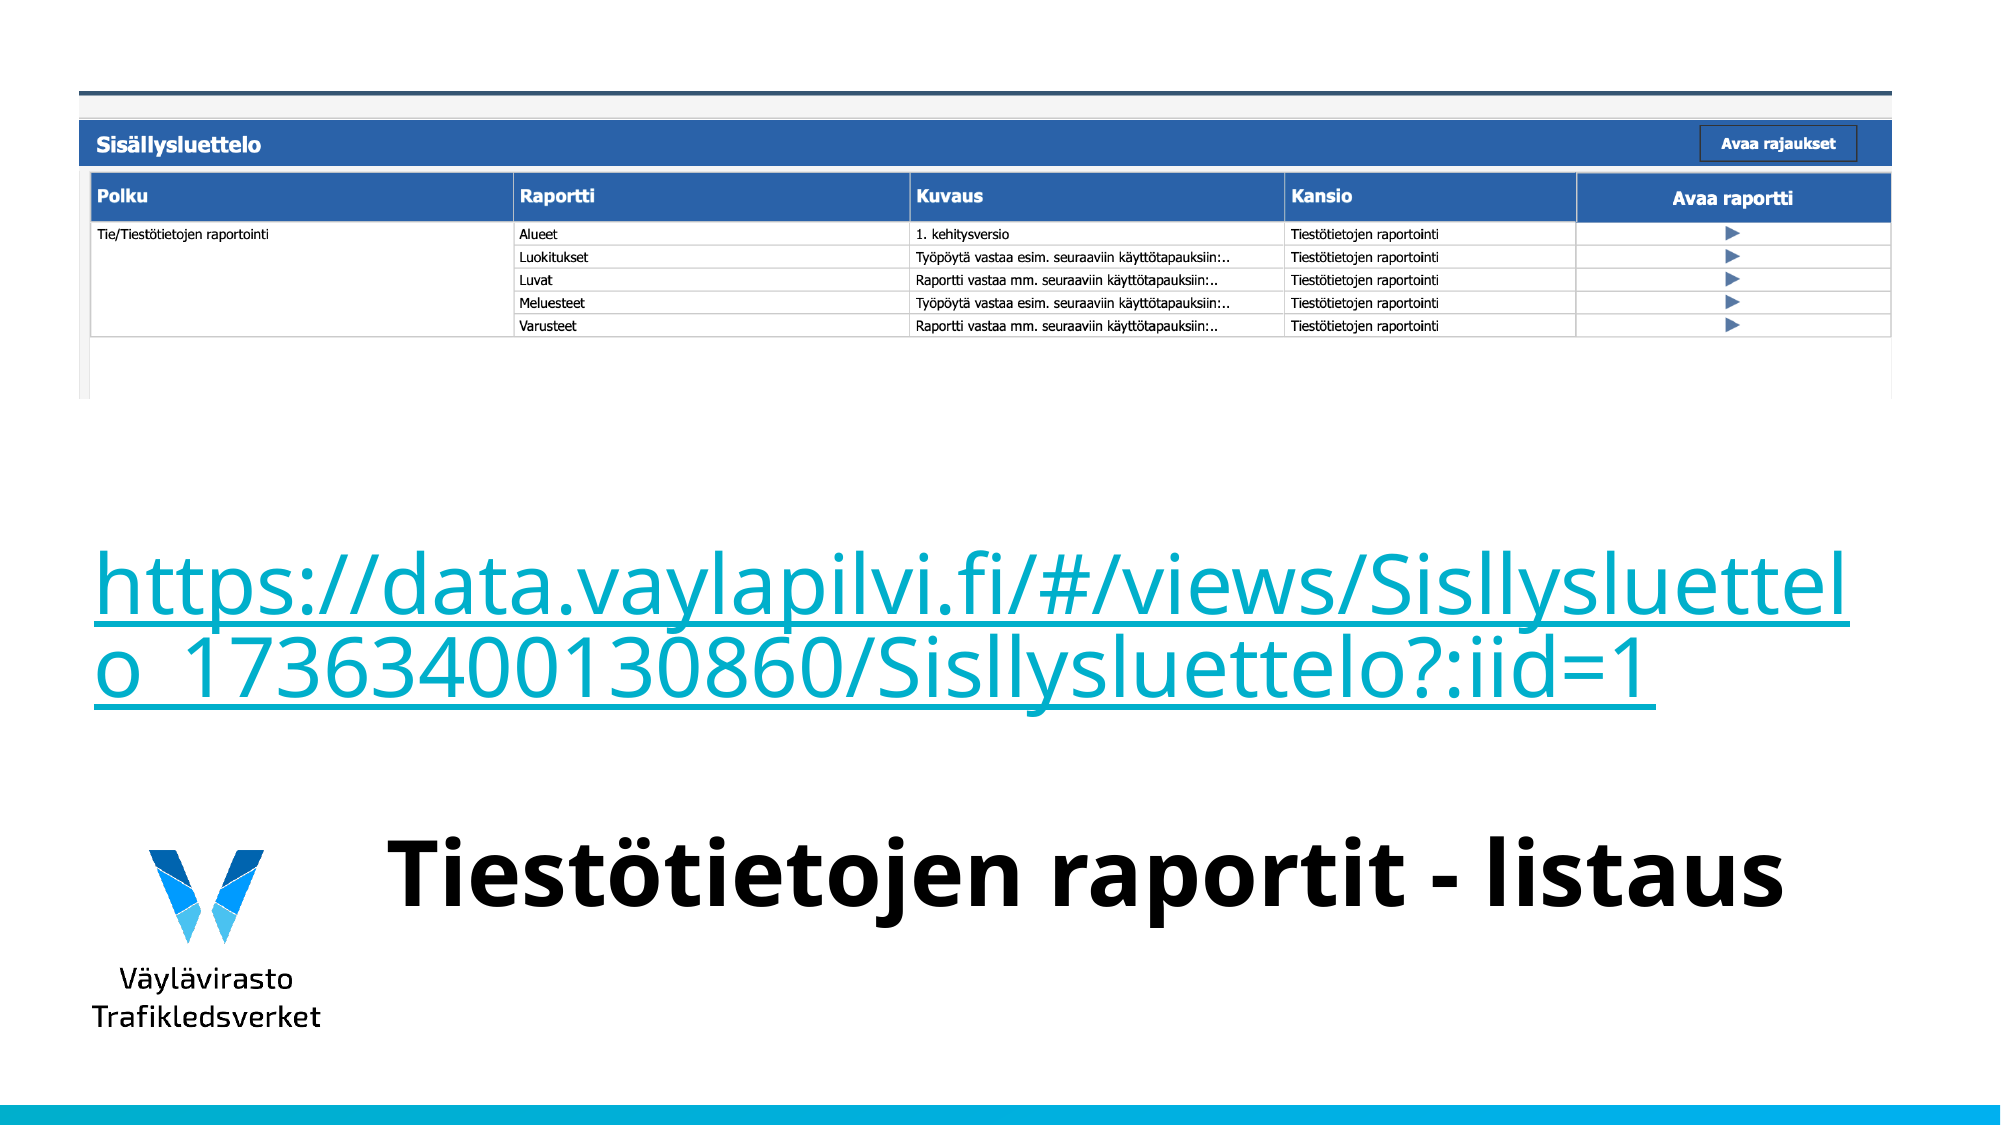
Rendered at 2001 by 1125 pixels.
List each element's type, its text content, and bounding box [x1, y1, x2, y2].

picture [79, 91, 1892, 399]
title Tiestötietojen raportit - listaus [371, 820, 1854, 1034]
text_box https://data.vaylapilvi.fi/#/views/Sisllysluettelo_17363400130860/Sisllysluettelo?:iid=1 [79, 523, 1892, 752]
picture [47, 806, 367, 1073]
